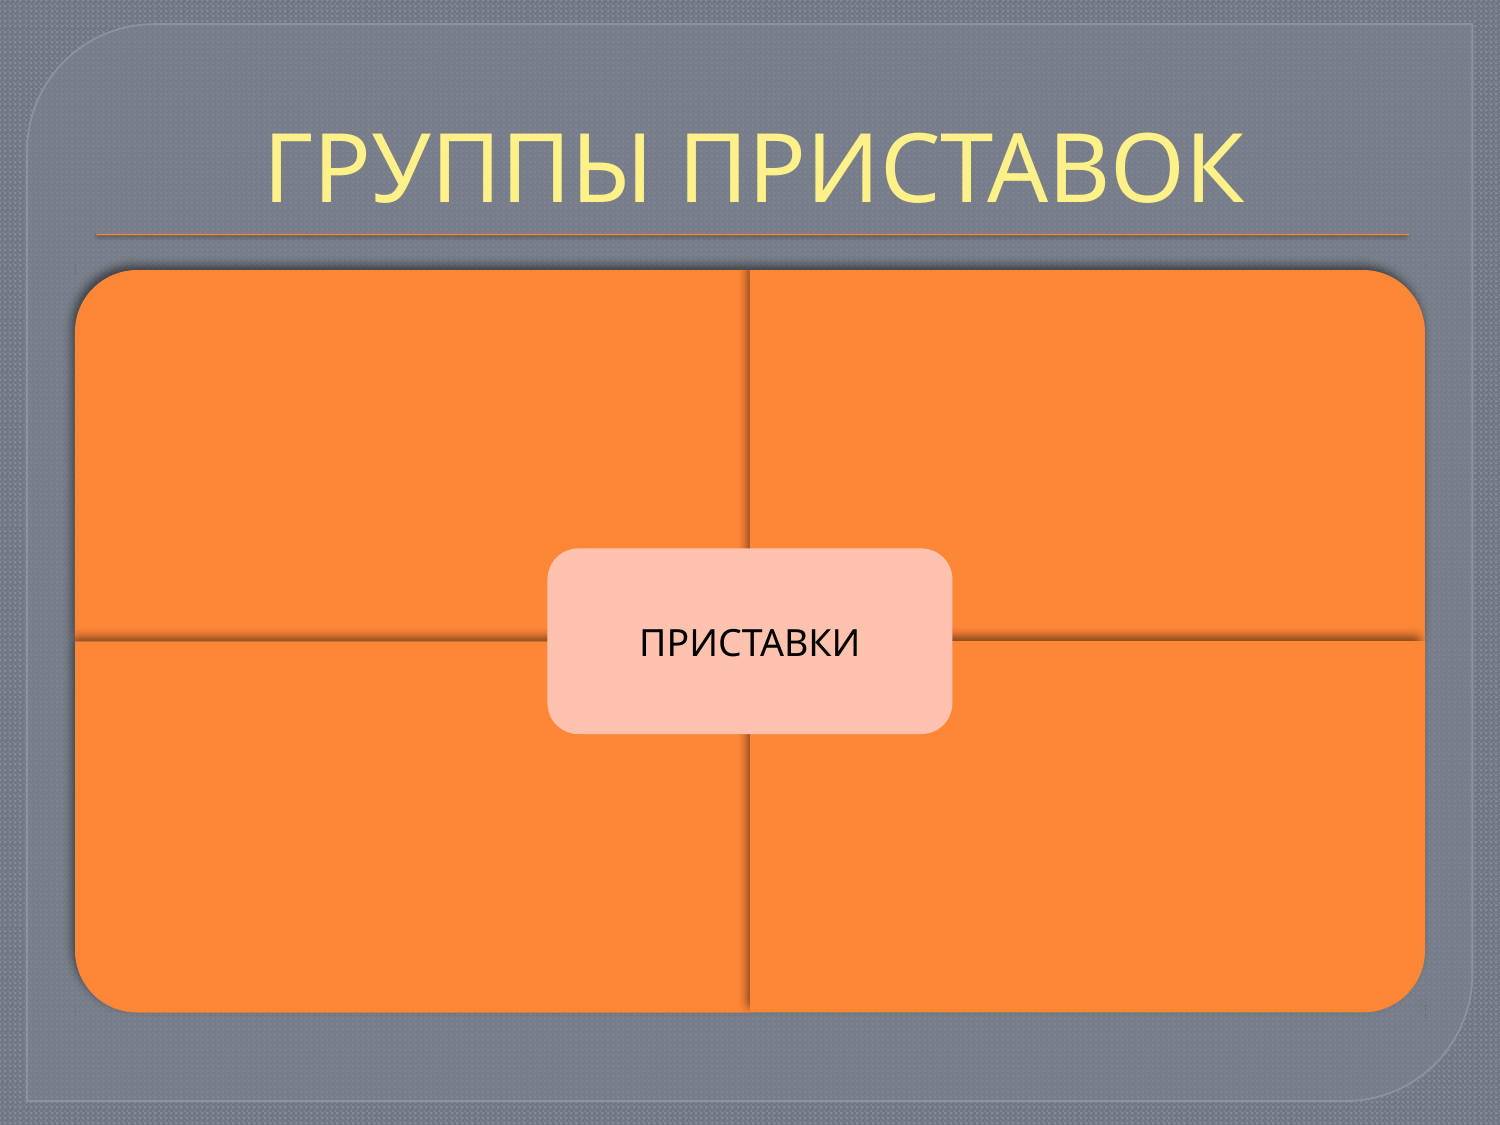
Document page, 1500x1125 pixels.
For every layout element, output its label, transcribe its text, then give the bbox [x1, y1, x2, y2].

title ГРУППЫ ПРИСТАВОК [75, 41, 1425, 230]
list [74, 269, 1426, 1013]
